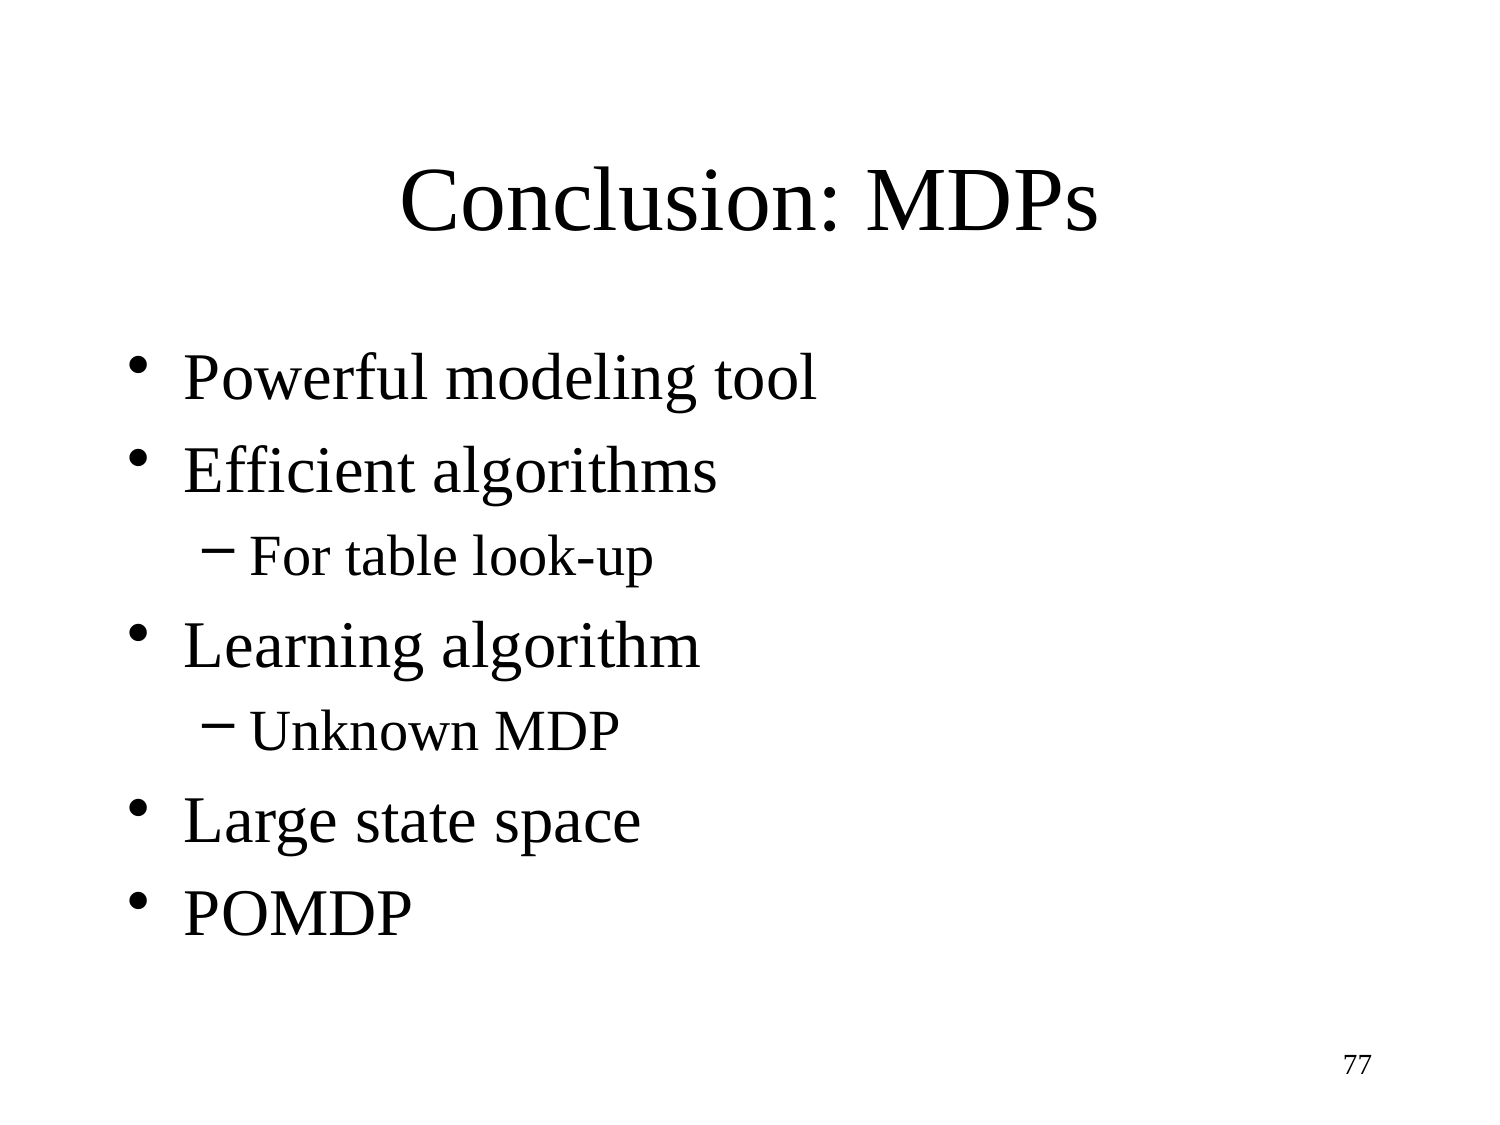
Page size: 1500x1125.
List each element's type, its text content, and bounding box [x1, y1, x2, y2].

slide_number 77 [1074, 1024, 1388, 1101]
title Conclusion: MDPs [112, 99, 1388, 288]
list Powerful modeling tool Efficient algorithms For table look-up Learning algorithm Unknown MDP Large state space POMDP [112, 324, 1388, 1001]
